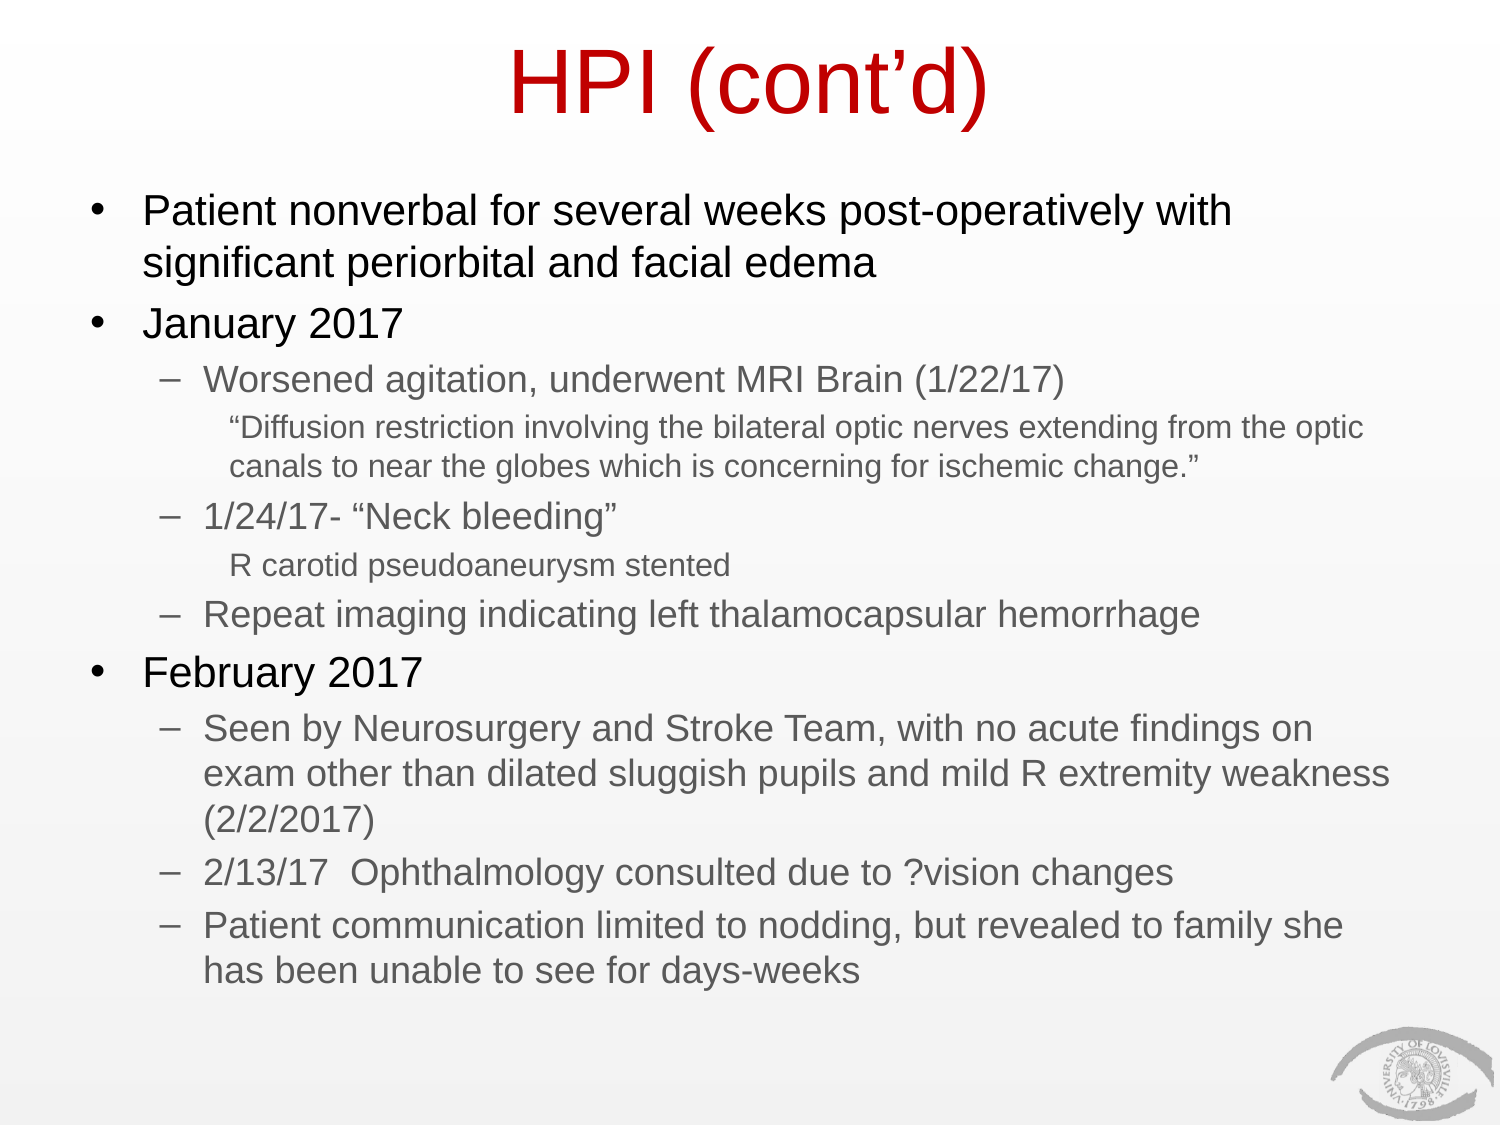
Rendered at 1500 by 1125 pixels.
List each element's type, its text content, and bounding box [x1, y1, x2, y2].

title HPI (cont’d) [75, 0, 1425, 171]
list Patient nonverbal for several weeks post-operatively with significant periorbital and facial edema January 2017 Worsened agitation, underwent MRI Brain (1/22/17) “Diffusion restriction involving the bilateral optic nerves extending from the optic canals to near the globes which is concerning for ischemic change.” 1/24/17- “Neck bleeding” R carotid pseudoaneurysm stented Repeat imaging indicating left thalamocapsular hemorrhage February 2017 Seen by Neurosurgery and Stroke Team, with no acute findings on exam other than dilated sluggish pupils and mild R extremity weakness (2/2/2017) 2/13/17 Ophthalmology consulted due to ?vision changes Patient communication limited to nodding, but revealed to family she has been unable to see for days-weeks [75, 174, 1425, 1005]
picture [1329, 1025, 1496, 1123]
